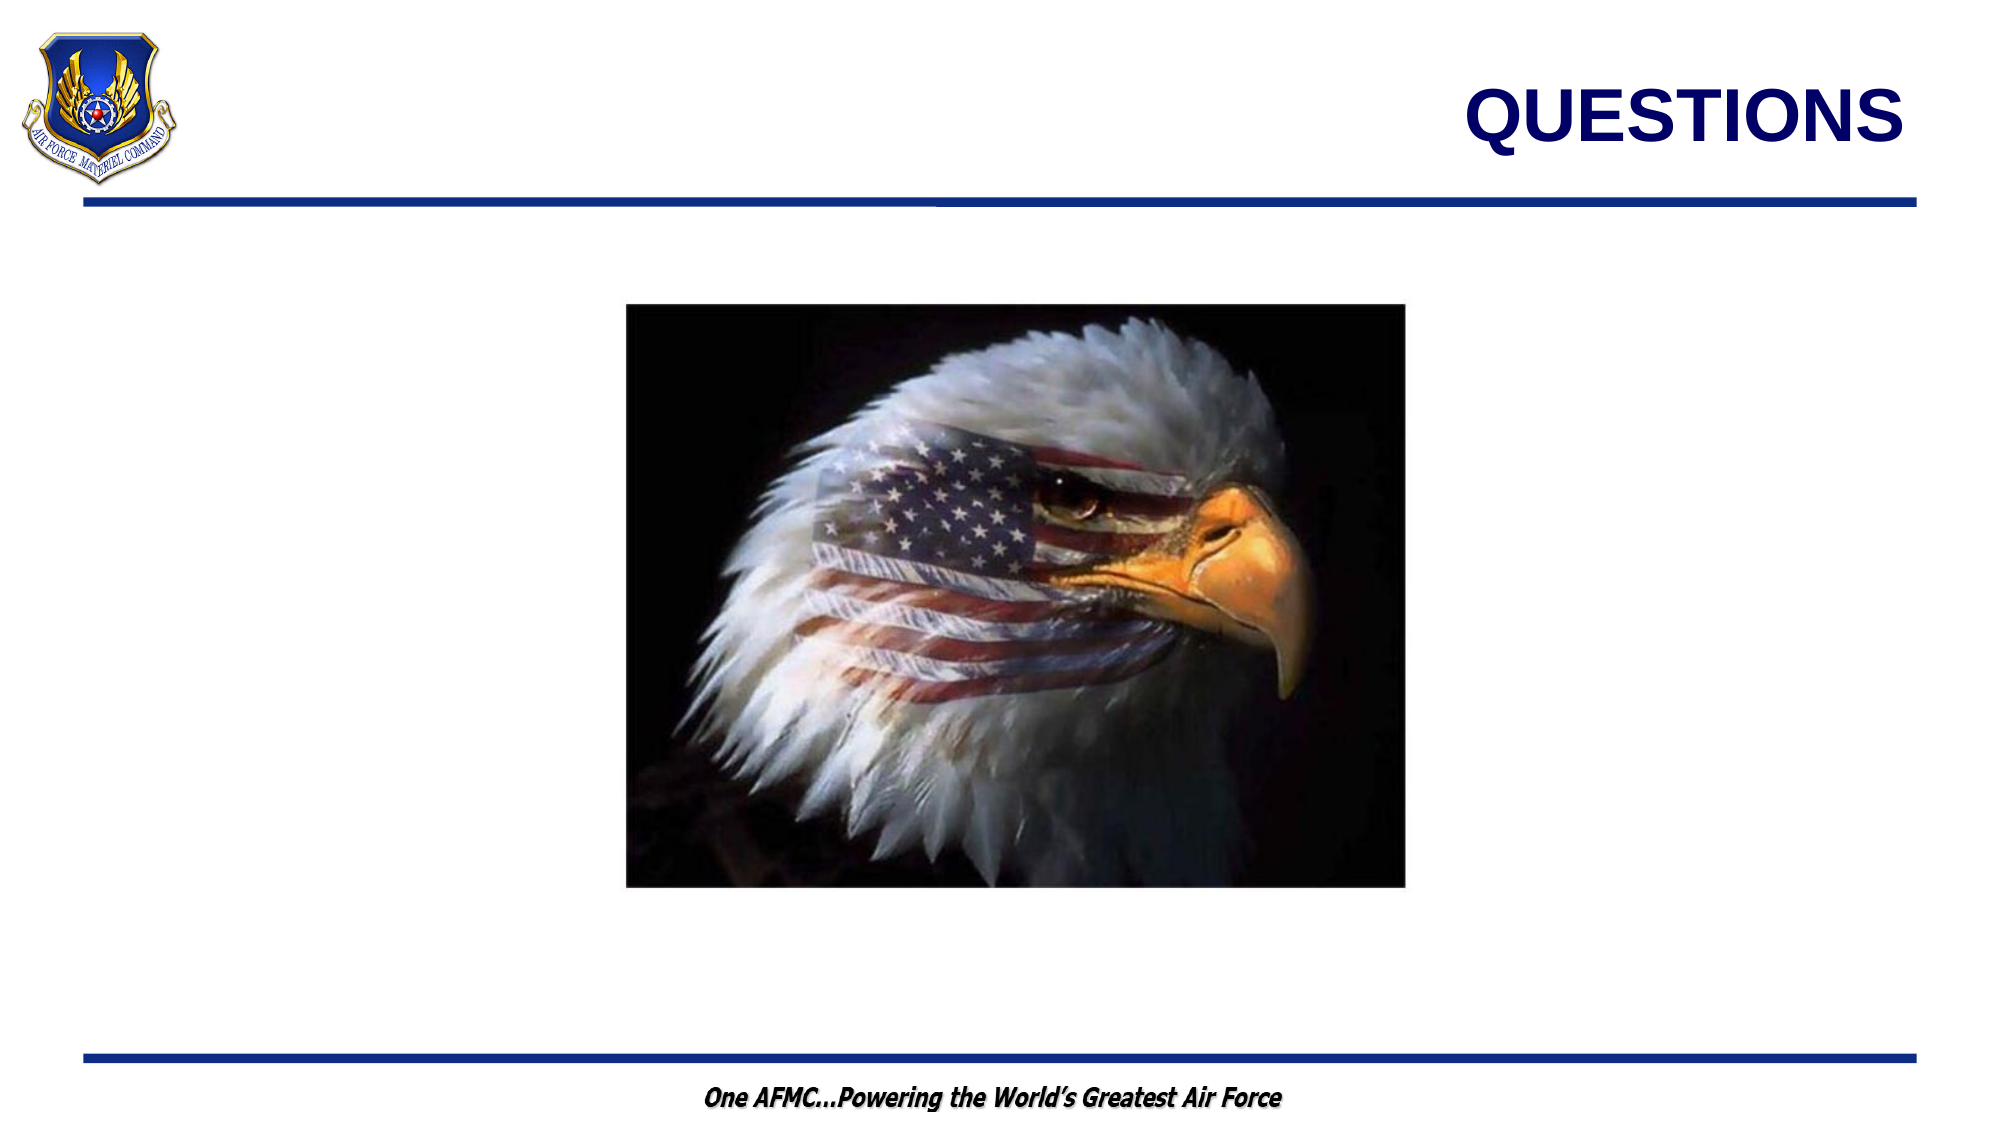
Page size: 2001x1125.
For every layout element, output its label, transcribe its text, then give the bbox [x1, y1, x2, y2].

text_box QUESTIONS [437, 58, 1921, 164]
picture [304, 1070, 1677, 1112]
picture [17, 26, 180, 190]
picture [620, 298, 1413, 893]
